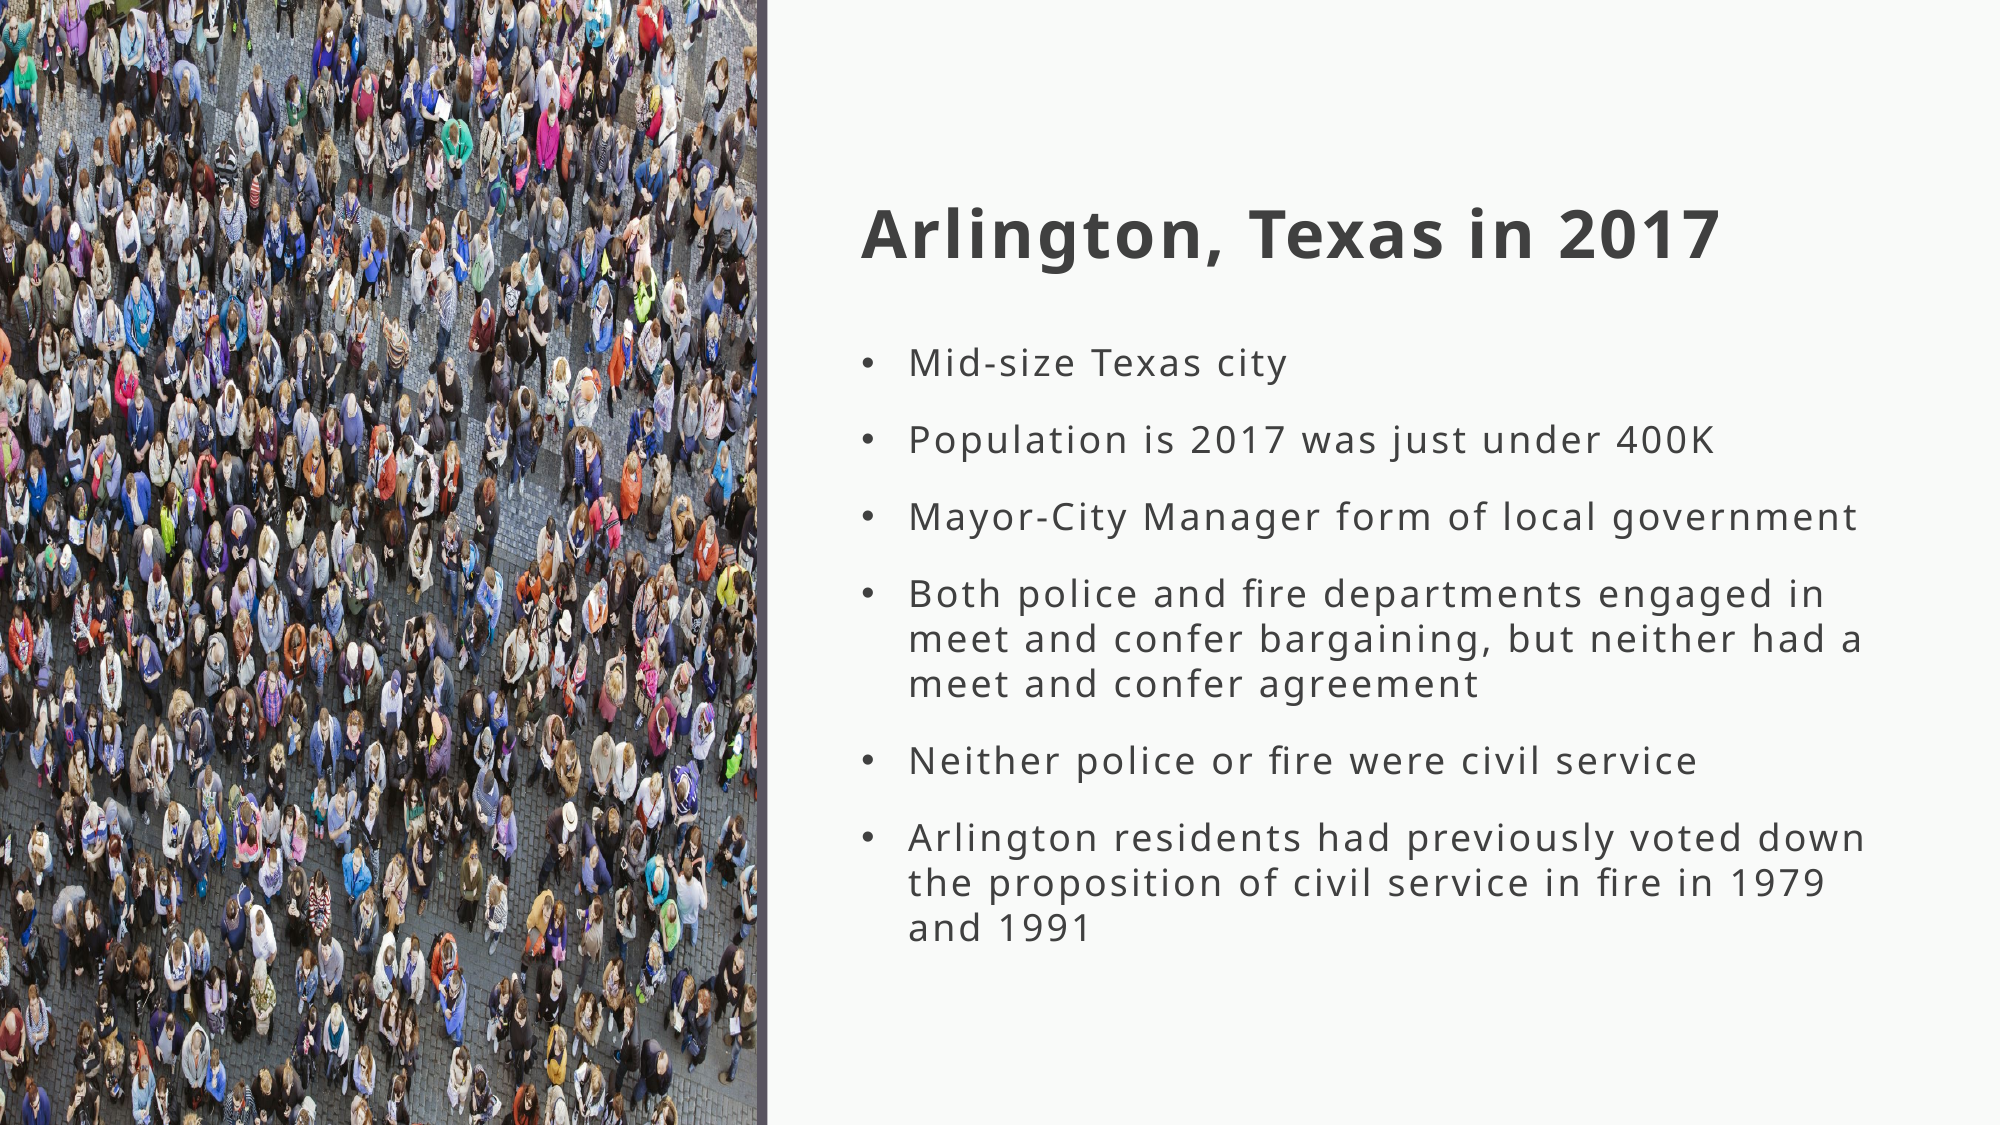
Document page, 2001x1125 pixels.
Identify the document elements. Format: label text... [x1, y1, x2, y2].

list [0, 0, 757, 1125]
title Arlington, Texas in 2017 [843, 27, 1895, 287]
list Mid-size Texas city Population is 2017 was just under 400K Mayor-City Manager form of local government Both police and fire departments engaged in meet and confer bargaining, but neither had a meet and confer agreement Neither police or fire were civil service Arlington residents had previously voted down the proposition of civil service in fire in 1979 and 1991 [843, 321, 1895, 1005]
